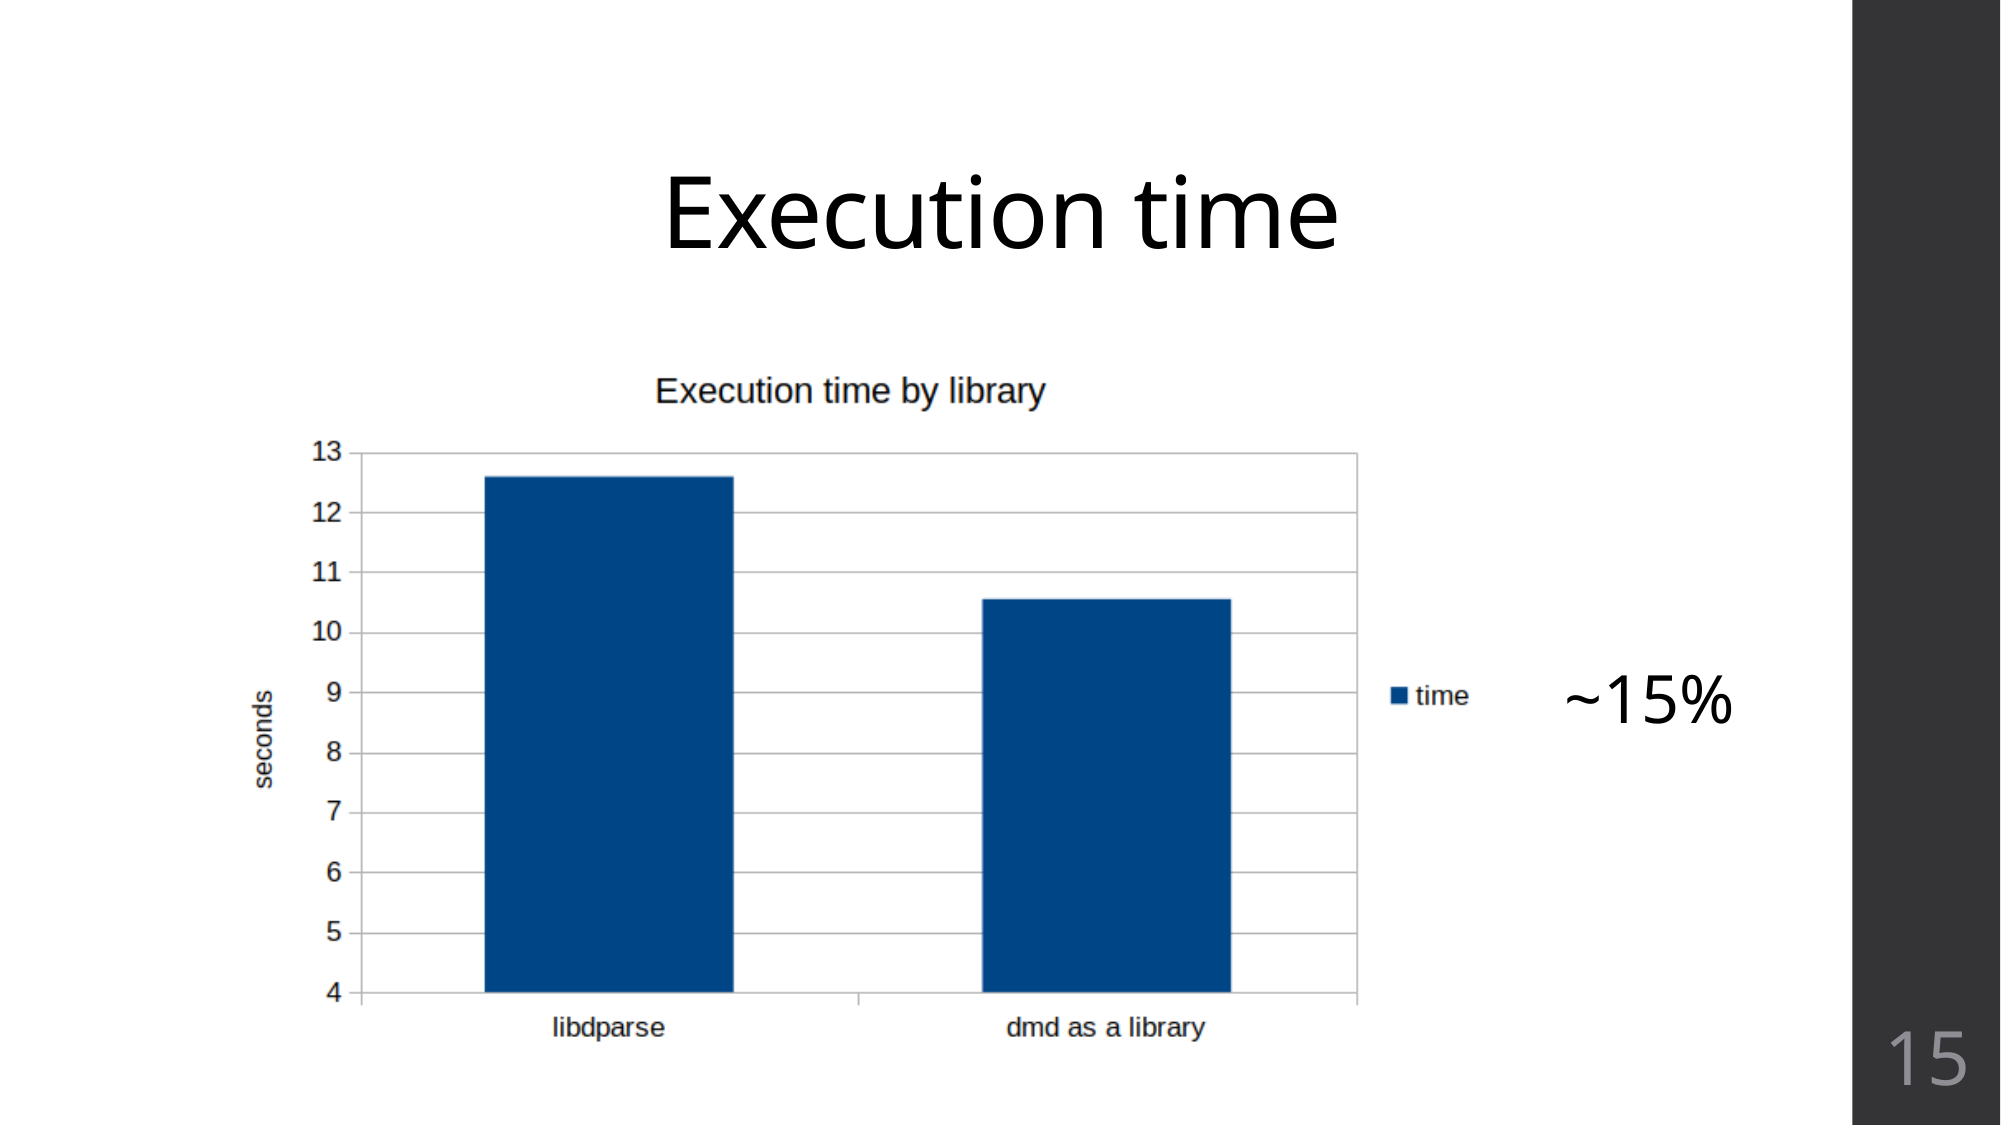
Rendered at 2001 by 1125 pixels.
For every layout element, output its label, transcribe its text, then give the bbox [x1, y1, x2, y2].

text_box ~15% [1549, 649, 1820, 745]
title Execution time [206, 60, 1797, 278]
picture [206, 333, 1498, 1061]
slide_number 15 [1852, 1012, 2000, 1110]
